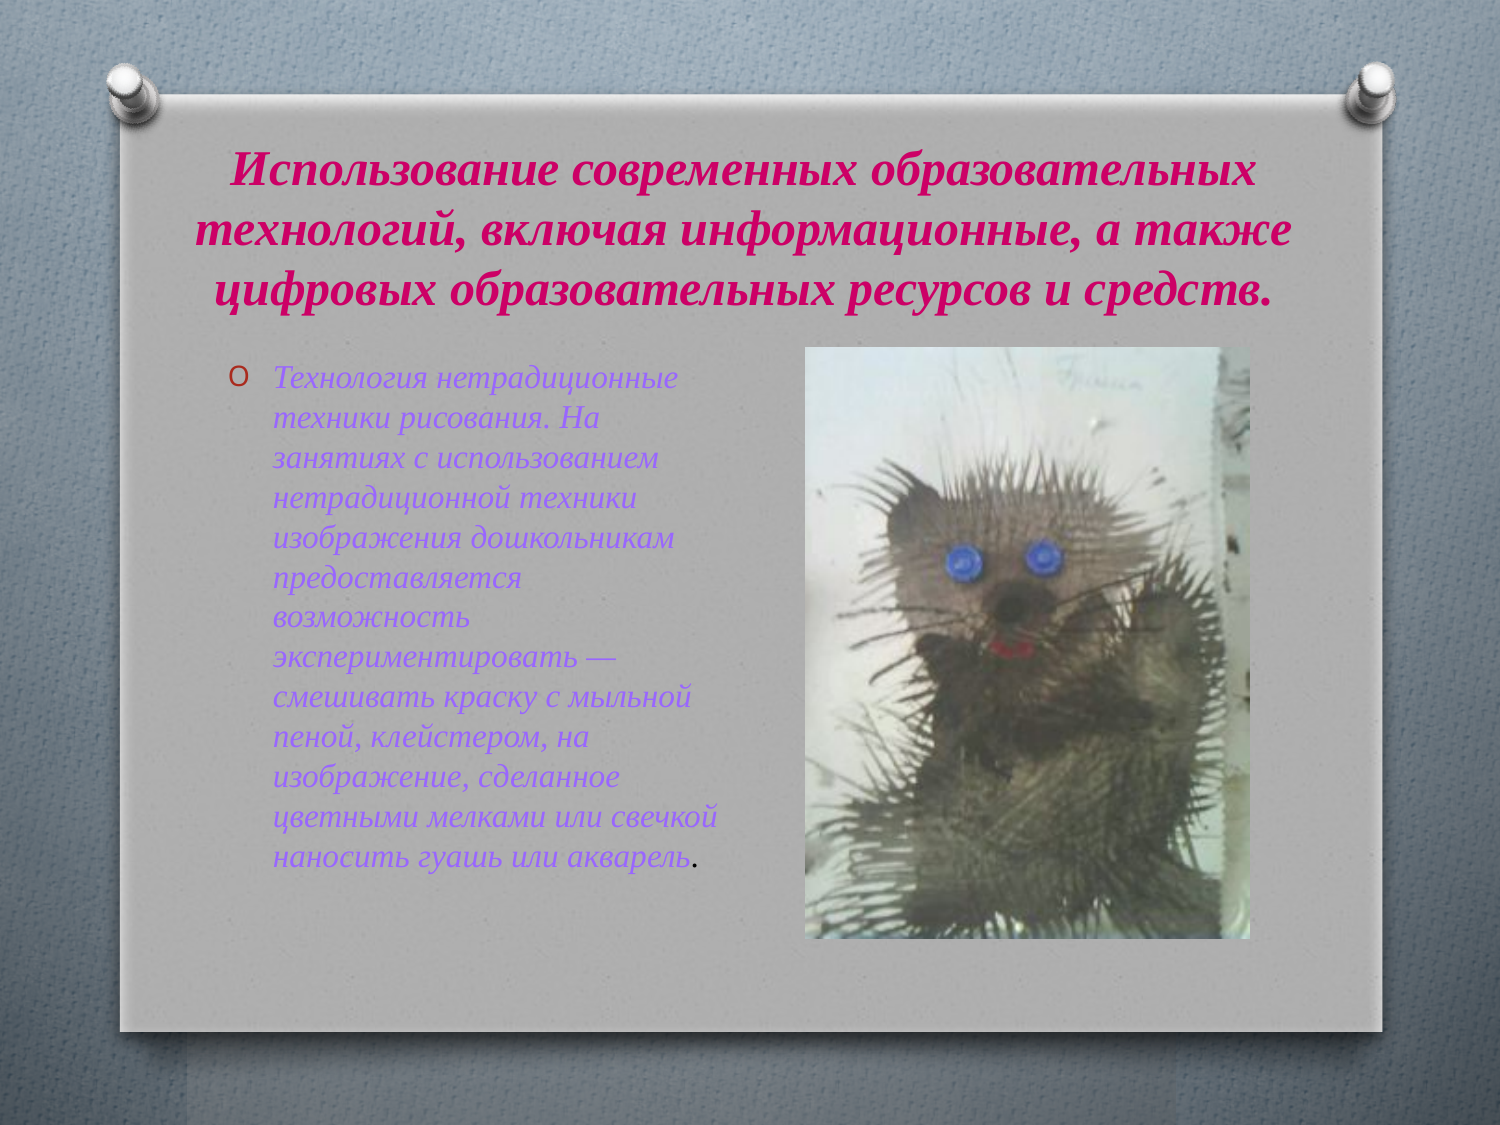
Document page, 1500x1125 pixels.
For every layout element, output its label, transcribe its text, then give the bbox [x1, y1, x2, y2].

picture [1317, 35, 1439, 156]
title Использование современных образовательных технологий, включая информационные, а также цифровых образовательных ресурсов и средств. [147, 137, 1341, 315]
picture [75, 29, 198, 147]
list Технология нетрадиционные техники рисования. На занятиях с использованием нетрадиционной техники изображения дошкольникам предоставляется возможность экспериментировать — смешивать краску с мыльной пеной, клейстером, на изображение, сделанное цветными мелками или свечкой наносить гуашь или акварель. [213, 348, 738, 939]
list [805, 347, 1250, 940]
